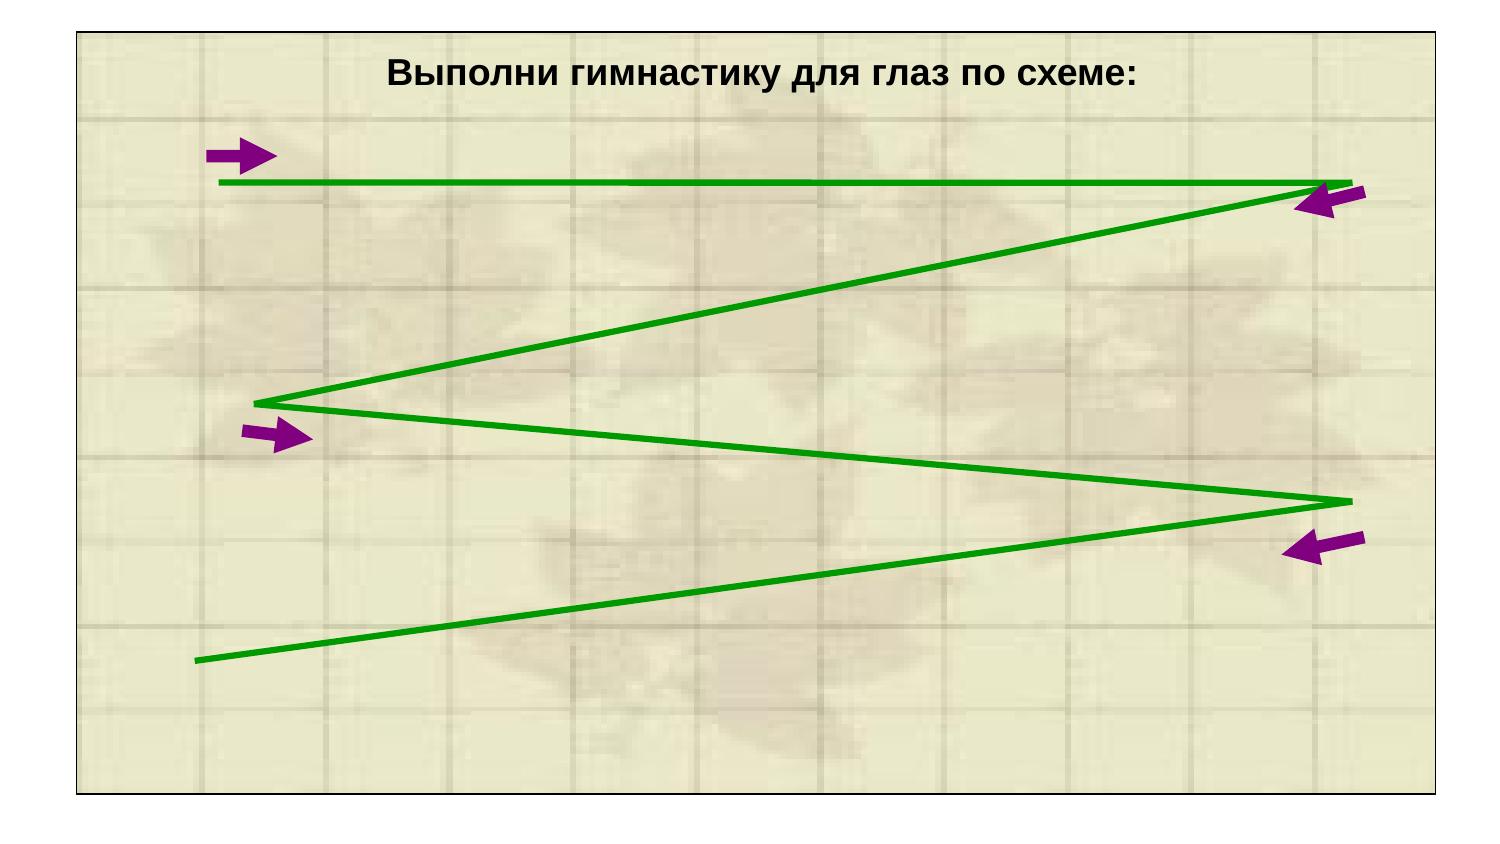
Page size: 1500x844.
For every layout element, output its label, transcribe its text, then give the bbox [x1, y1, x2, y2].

text_box [1293, 191, 1365, 213]
text_box [242, 430, 314, 445]
text_box [206, 149, 278, 163]
text_box [1281, 537, 1365, 559]
text_box [76, 31, 1436, 794]
text_box Выполни гимнастику для глаз по схеме: [135, 40, 1400, 101]
